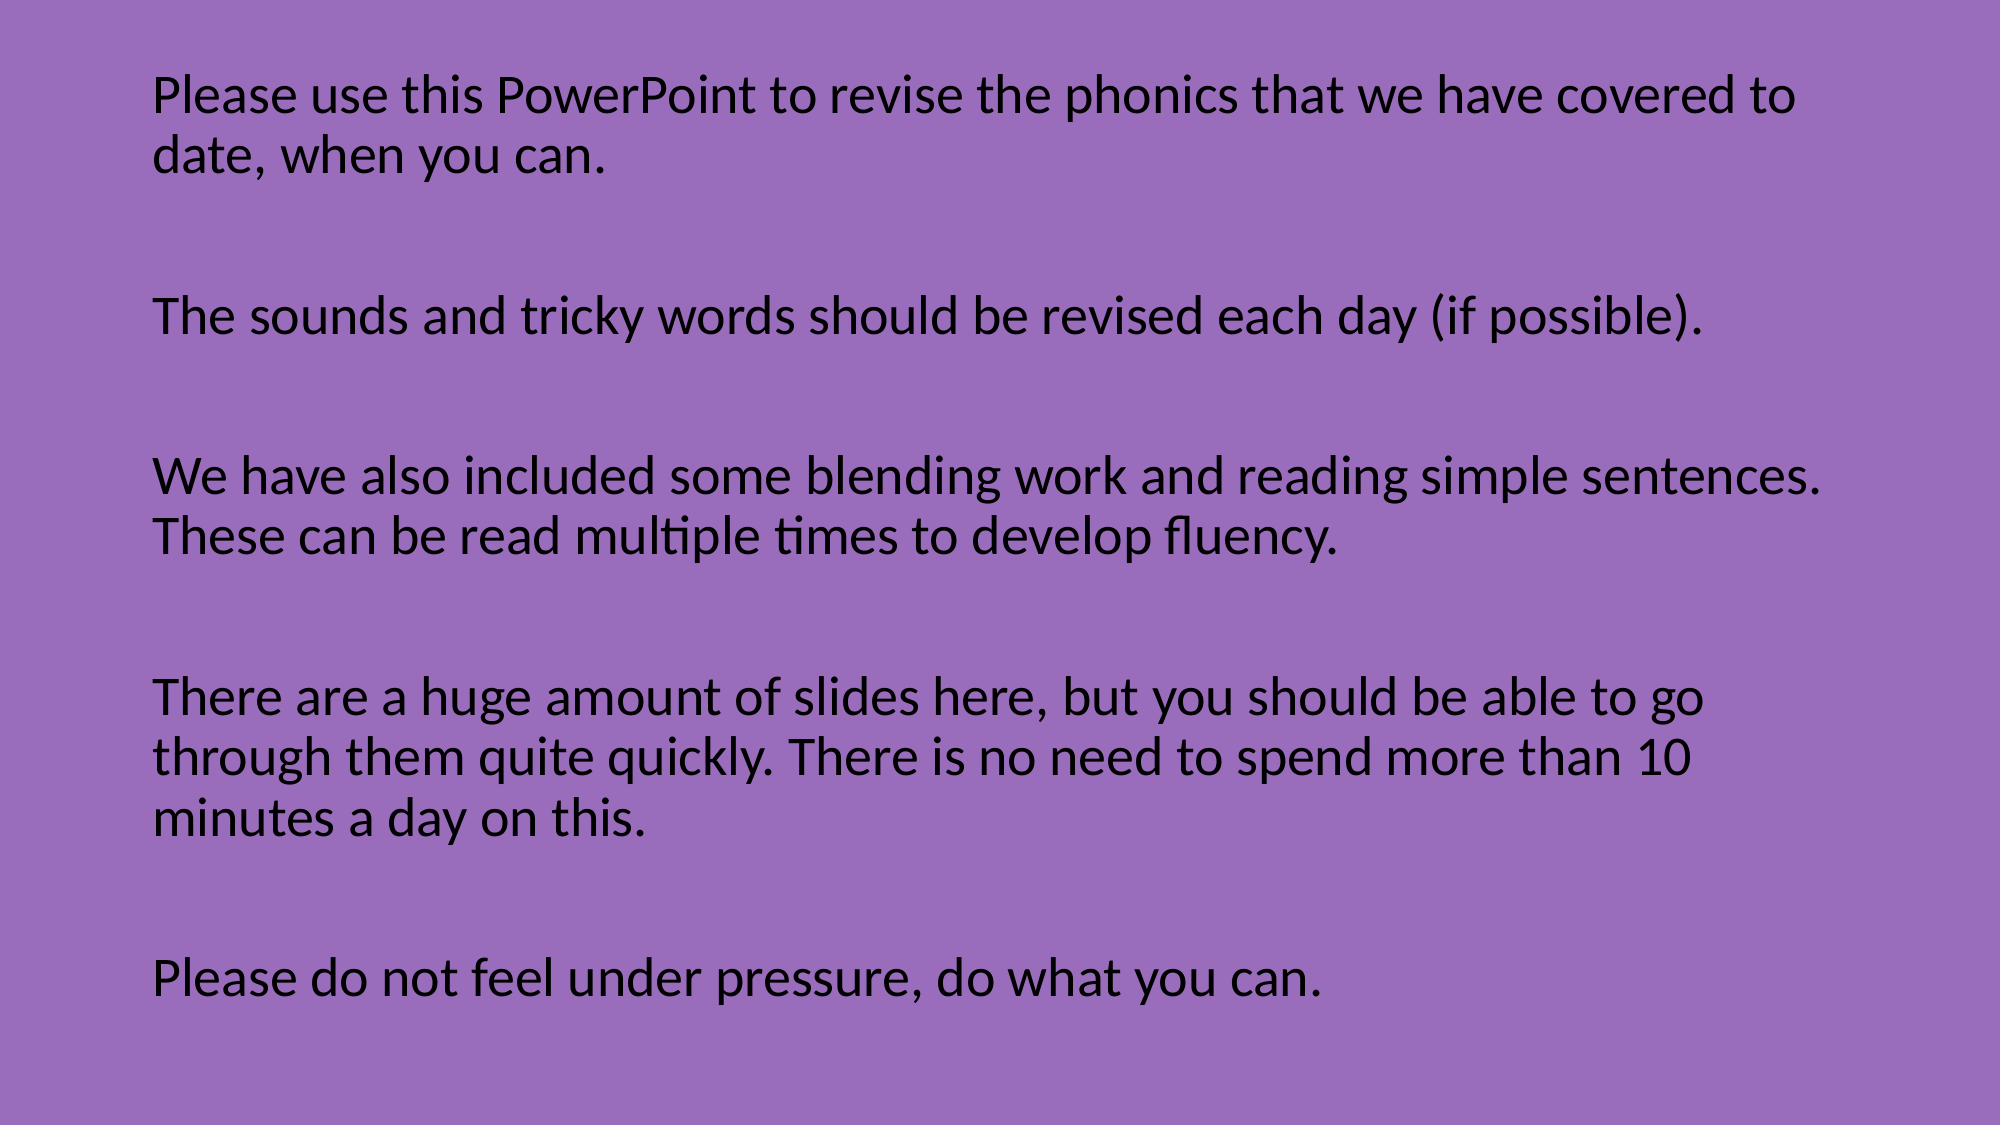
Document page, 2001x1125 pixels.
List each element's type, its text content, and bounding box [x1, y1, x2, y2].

list Please use this PowerPoint to revise the phonics that we have covered to date, when you can. The sounds and tricky words should be revised each day (if possible). We have also included some blending work and reading simple sentences. These can be read multiple times to develop fluency. There are a huge amount of slides here, but you should be able to go through them quite quickly. There is no need to spend more than 10 minutes a day on this. Please do not feel under pressure, do what you can. [137, 57, 1887, 1022]
